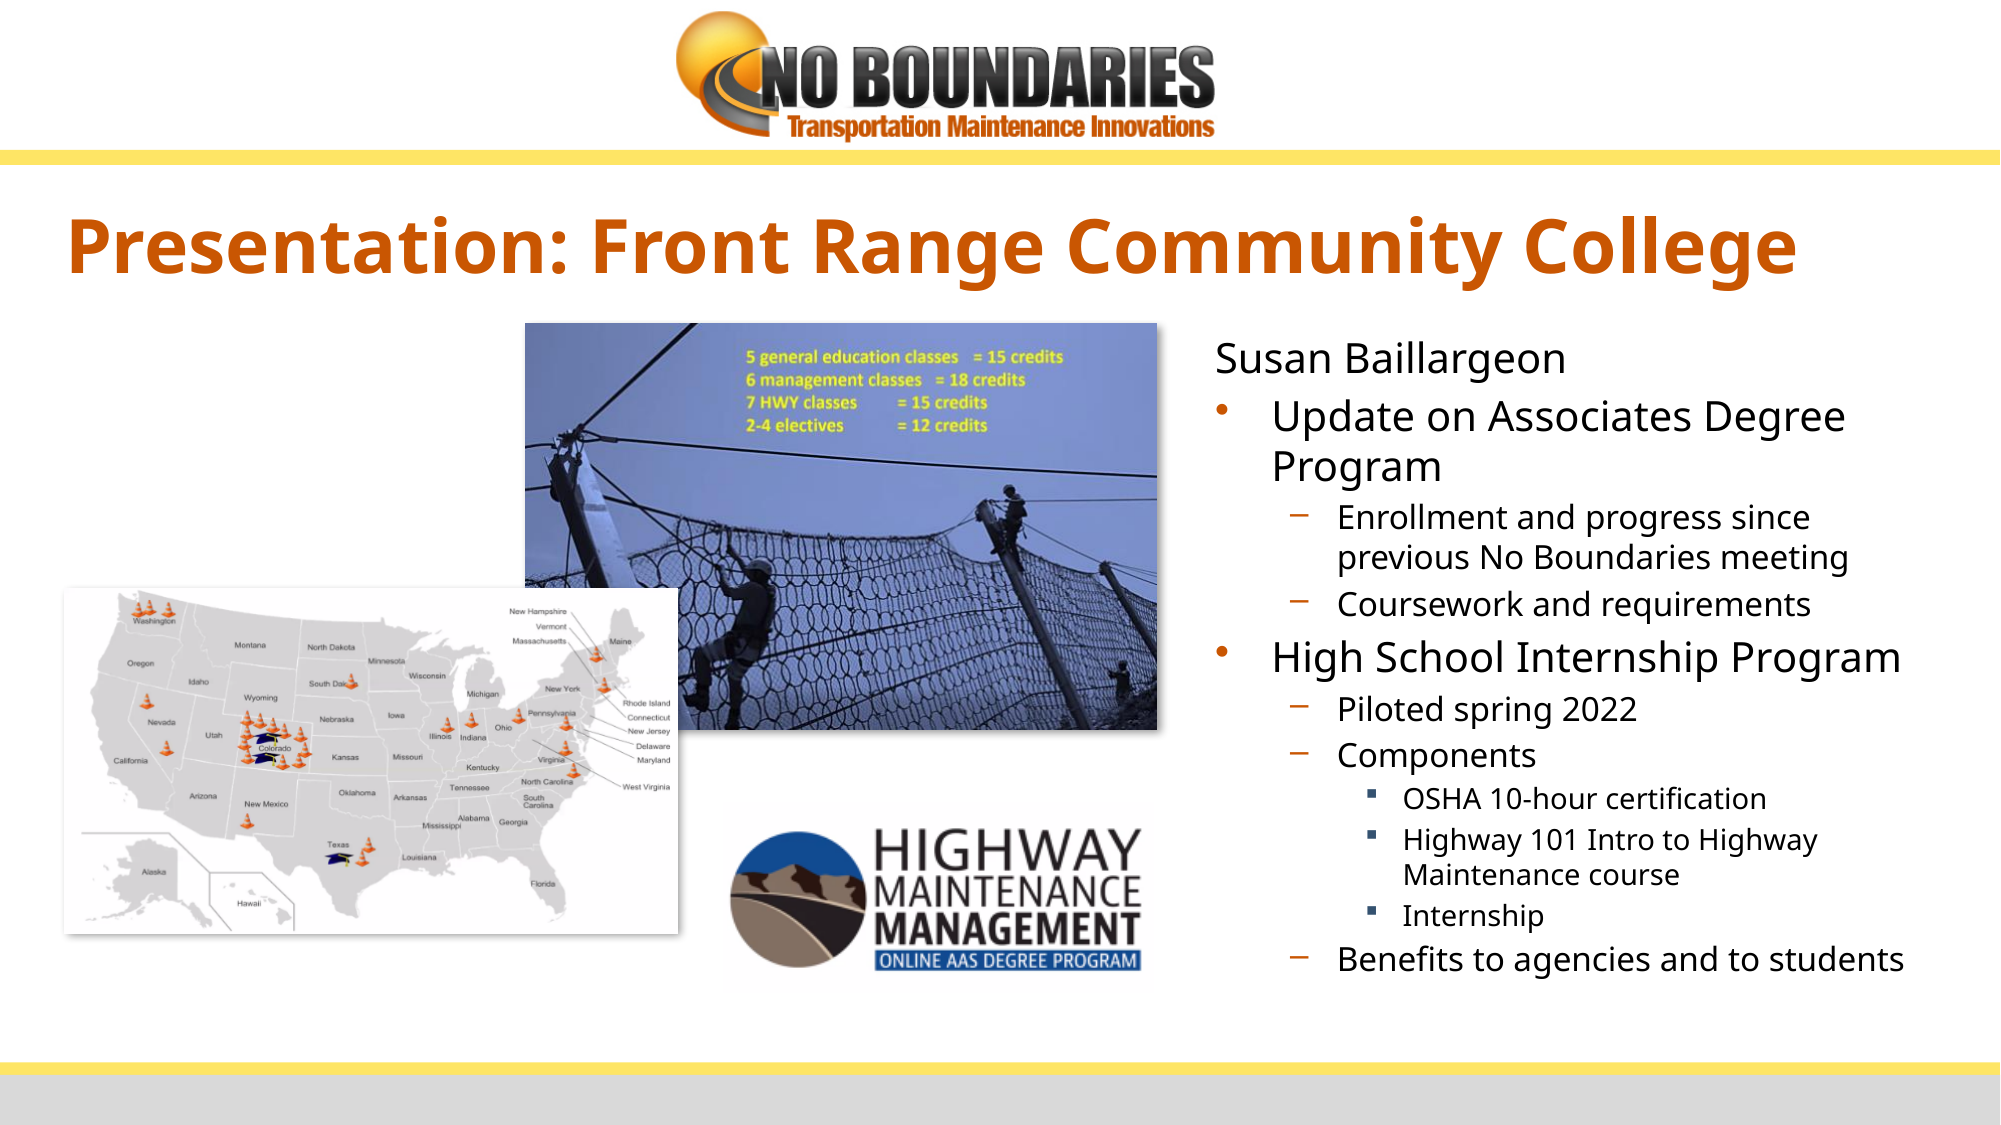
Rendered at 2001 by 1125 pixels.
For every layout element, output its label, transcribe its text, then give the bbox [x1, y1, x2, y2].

title Presentation: Front Range Community College [50, 191, 1950, 279]
picture [665, 0, 1233, 147]
picture [64, 323, 1157, 934]
picture [723, 801, 1154, 994]
list Susan Baillargeon Update on Associates Degree Program Enrollment and progress since previous No Boundaries meeting Coursework and requirements High School Internship Program Piloted spring 2022 Components OSHA 10-hour certification Highway 101 Intro to Highway Maintenance course Internship Benefits to agencies and to students [1200, 323, 1950, 1005]
